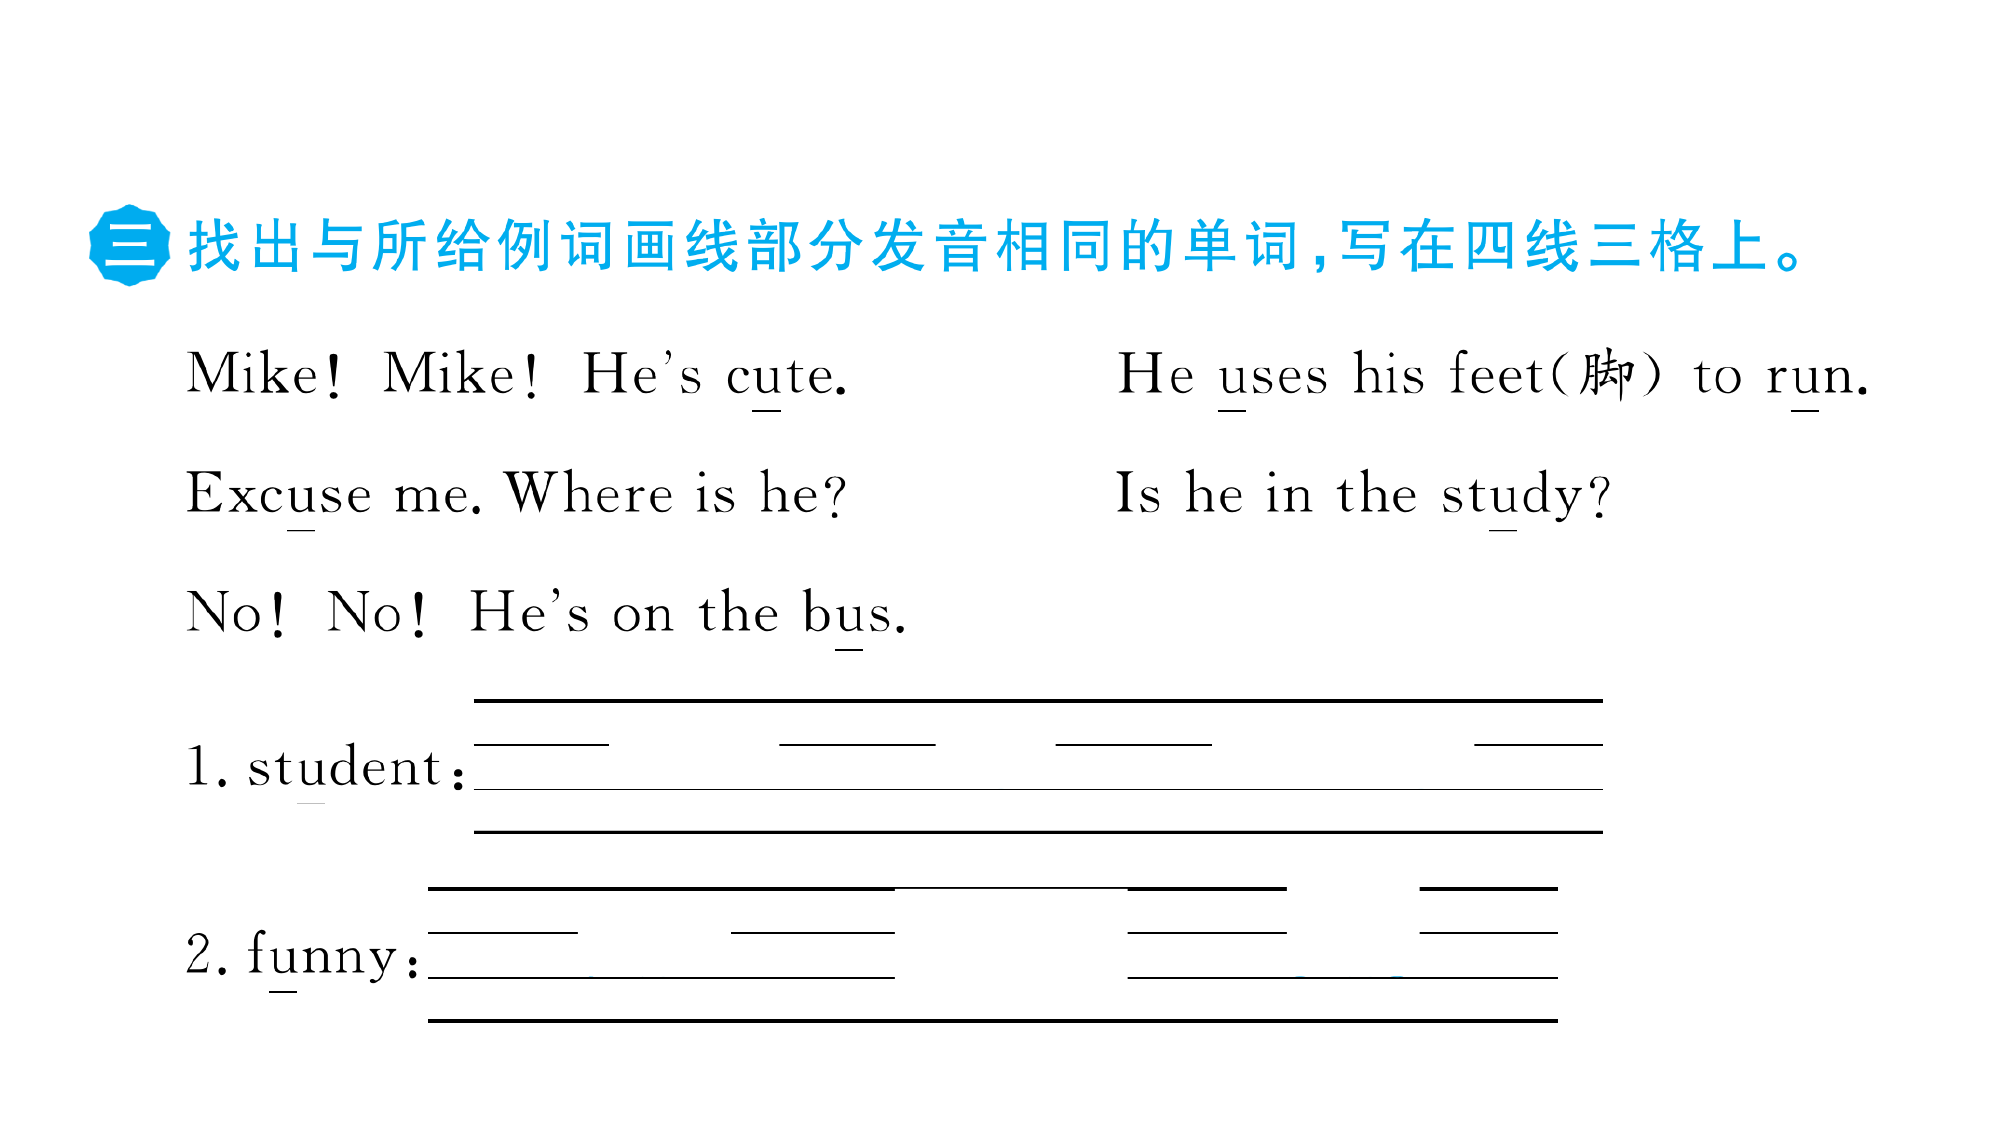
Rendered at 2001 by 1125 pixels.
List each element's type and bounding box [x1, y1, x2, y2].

picture [84, 177, 1975, 1049]
